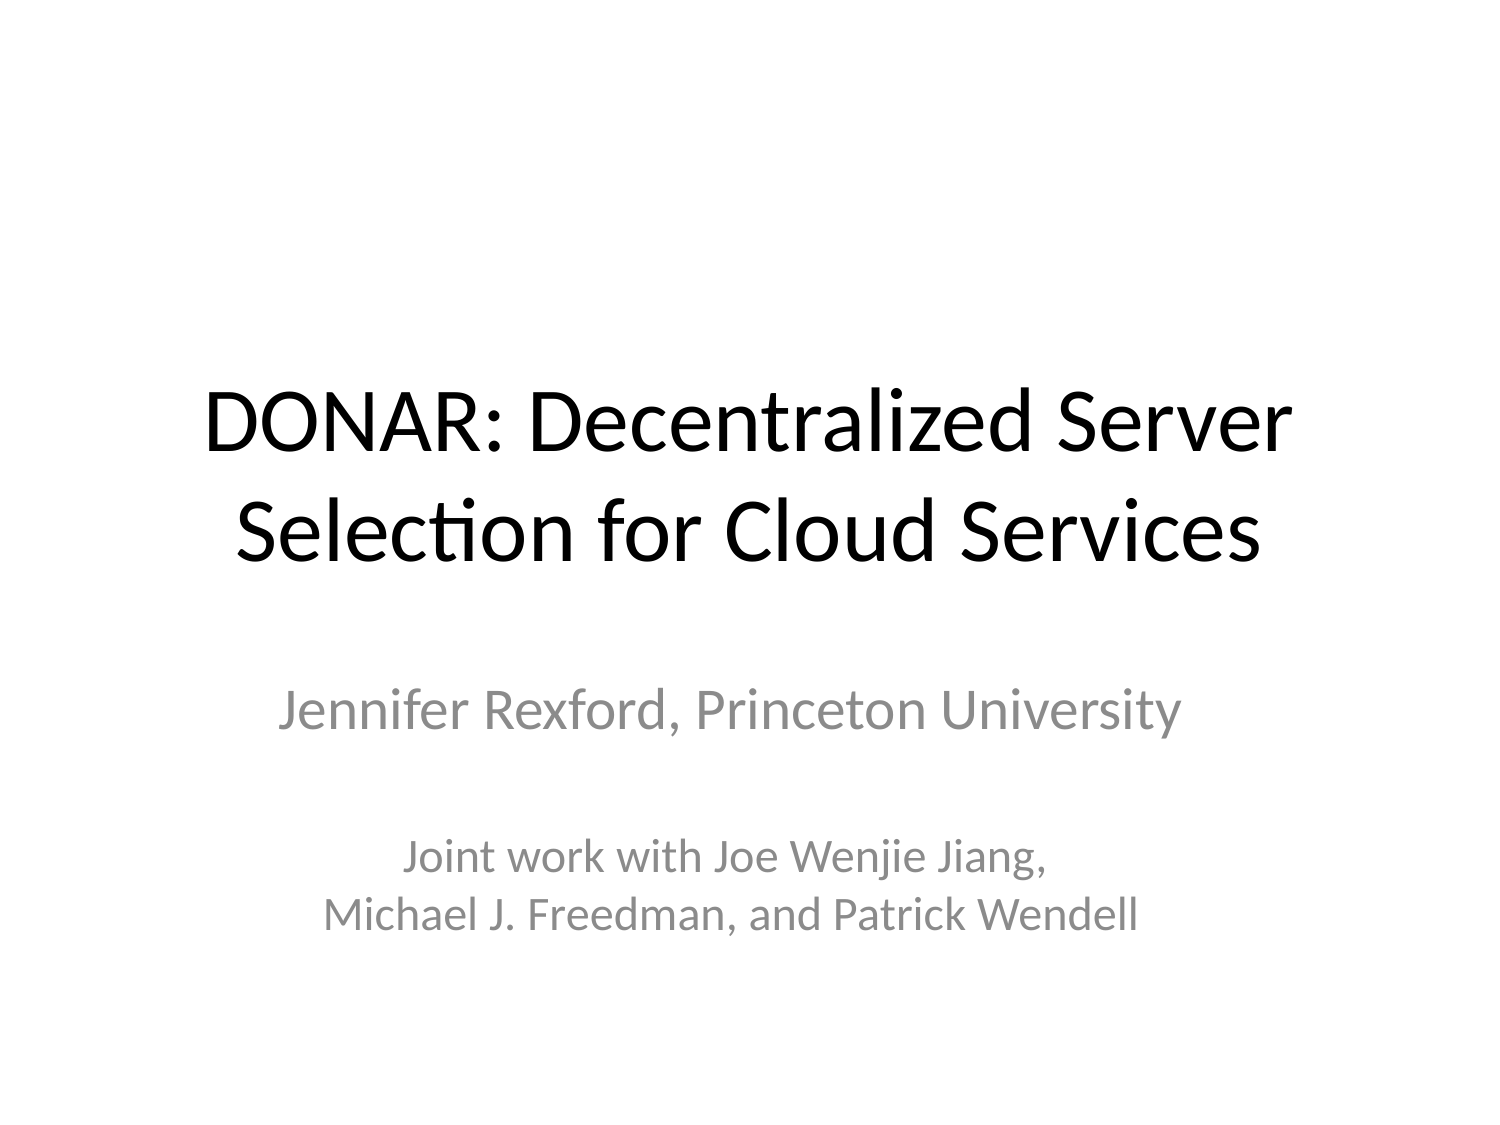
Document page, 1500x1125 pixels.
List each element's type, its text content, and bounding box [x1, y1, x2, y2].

subtitle Jennifer Rexford, Princeton University Joint work with Joe Wenjie Jiang, Michael J. Freedman, and Patrick Wendell [99, 662, 1363, 950]
title DONAR: Decentralized Server Selection for Cloud Services [112, 349, 1388, 591]
